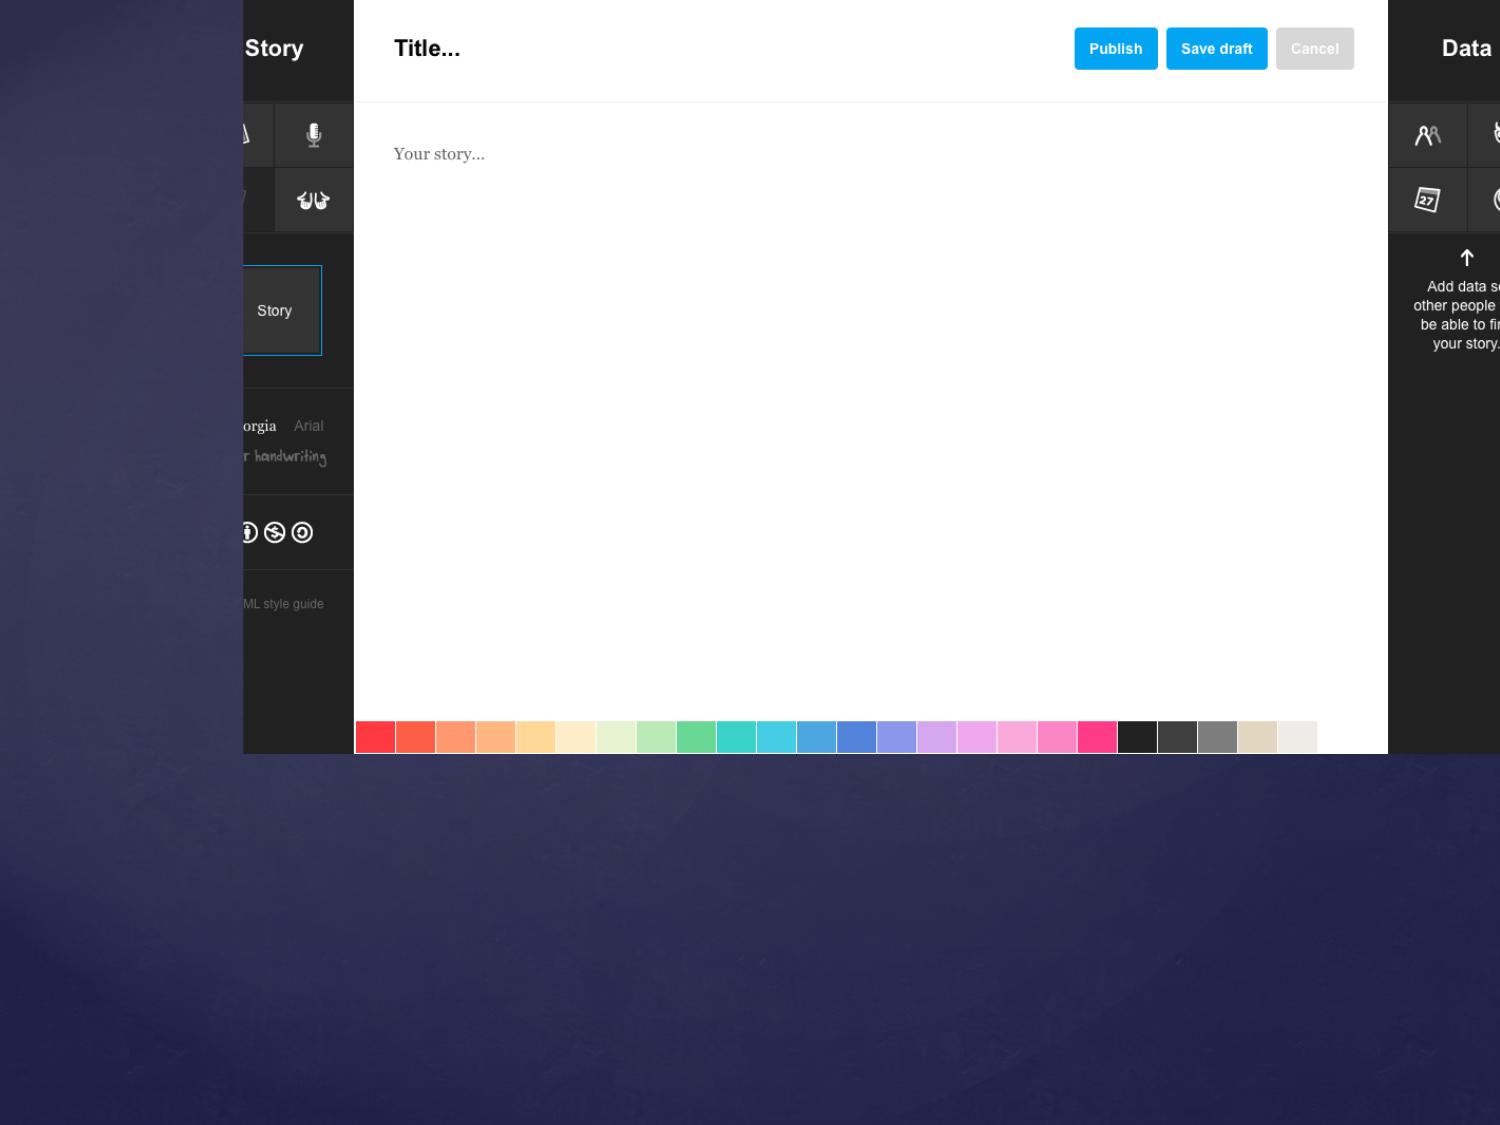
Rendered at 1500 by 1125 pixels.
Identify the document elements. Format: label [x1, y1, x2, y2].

list [242, 0, 1500, 755]
